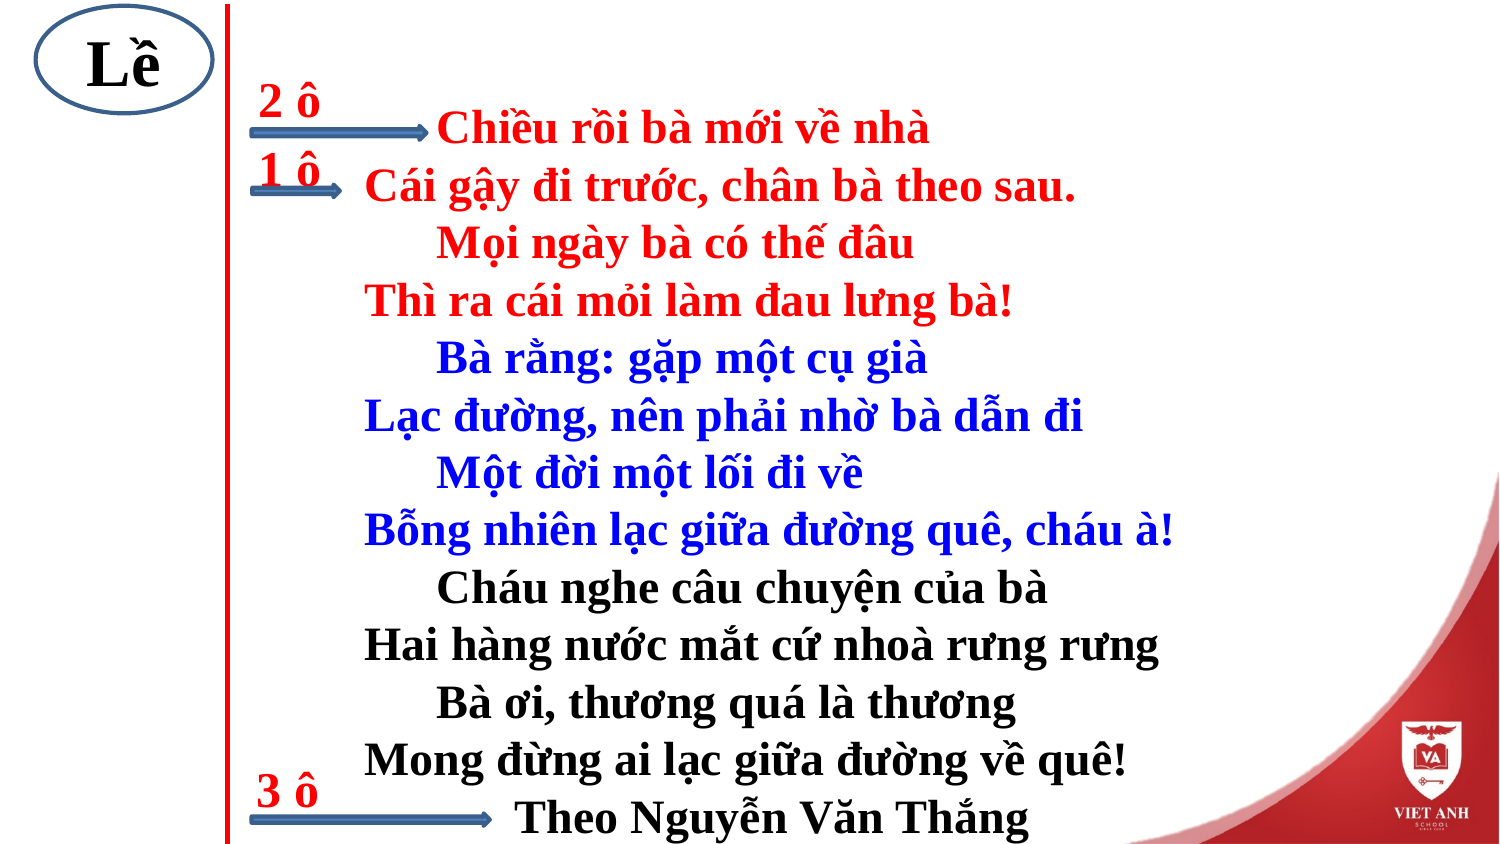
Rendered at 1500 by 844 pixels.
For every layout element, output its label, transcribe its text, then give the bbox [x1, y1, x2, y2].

text_box 3 ô [242, 750, 356, 825]
text_box 2 ô [243, 60, 358, 129]
text_box [356, 811, 492, 828]
text_box Chiều rồi bà mới về nhà Cái gậy đi trước, chân bà theo sau. Mọi ngày bà có thế đâu Thì ra cái mỏi làm đau lưng bà! Bà rằng: gặp một cụ già Lạc đường, nên phải nhờ bà dẫn đi Một đời một lối đi về Bỗng nhiên lạc giữa đường quê, cháu à! Cháu nghe câu chuyện của bà Hai hàng nước mắt cứ nhoà rưng rưng Bà ơi, thương quá là thương Mong đừng ai lạc giữa đường về quê! Theo Nguyễn Văn Thắng [350, 88, 1500, 844]
picture [1122, 444, 1500, 844]
text_box Lề [33, 3, 215, 116]
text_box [243, 129, 358, 206]
text_box [358, 123, 429, 142]
